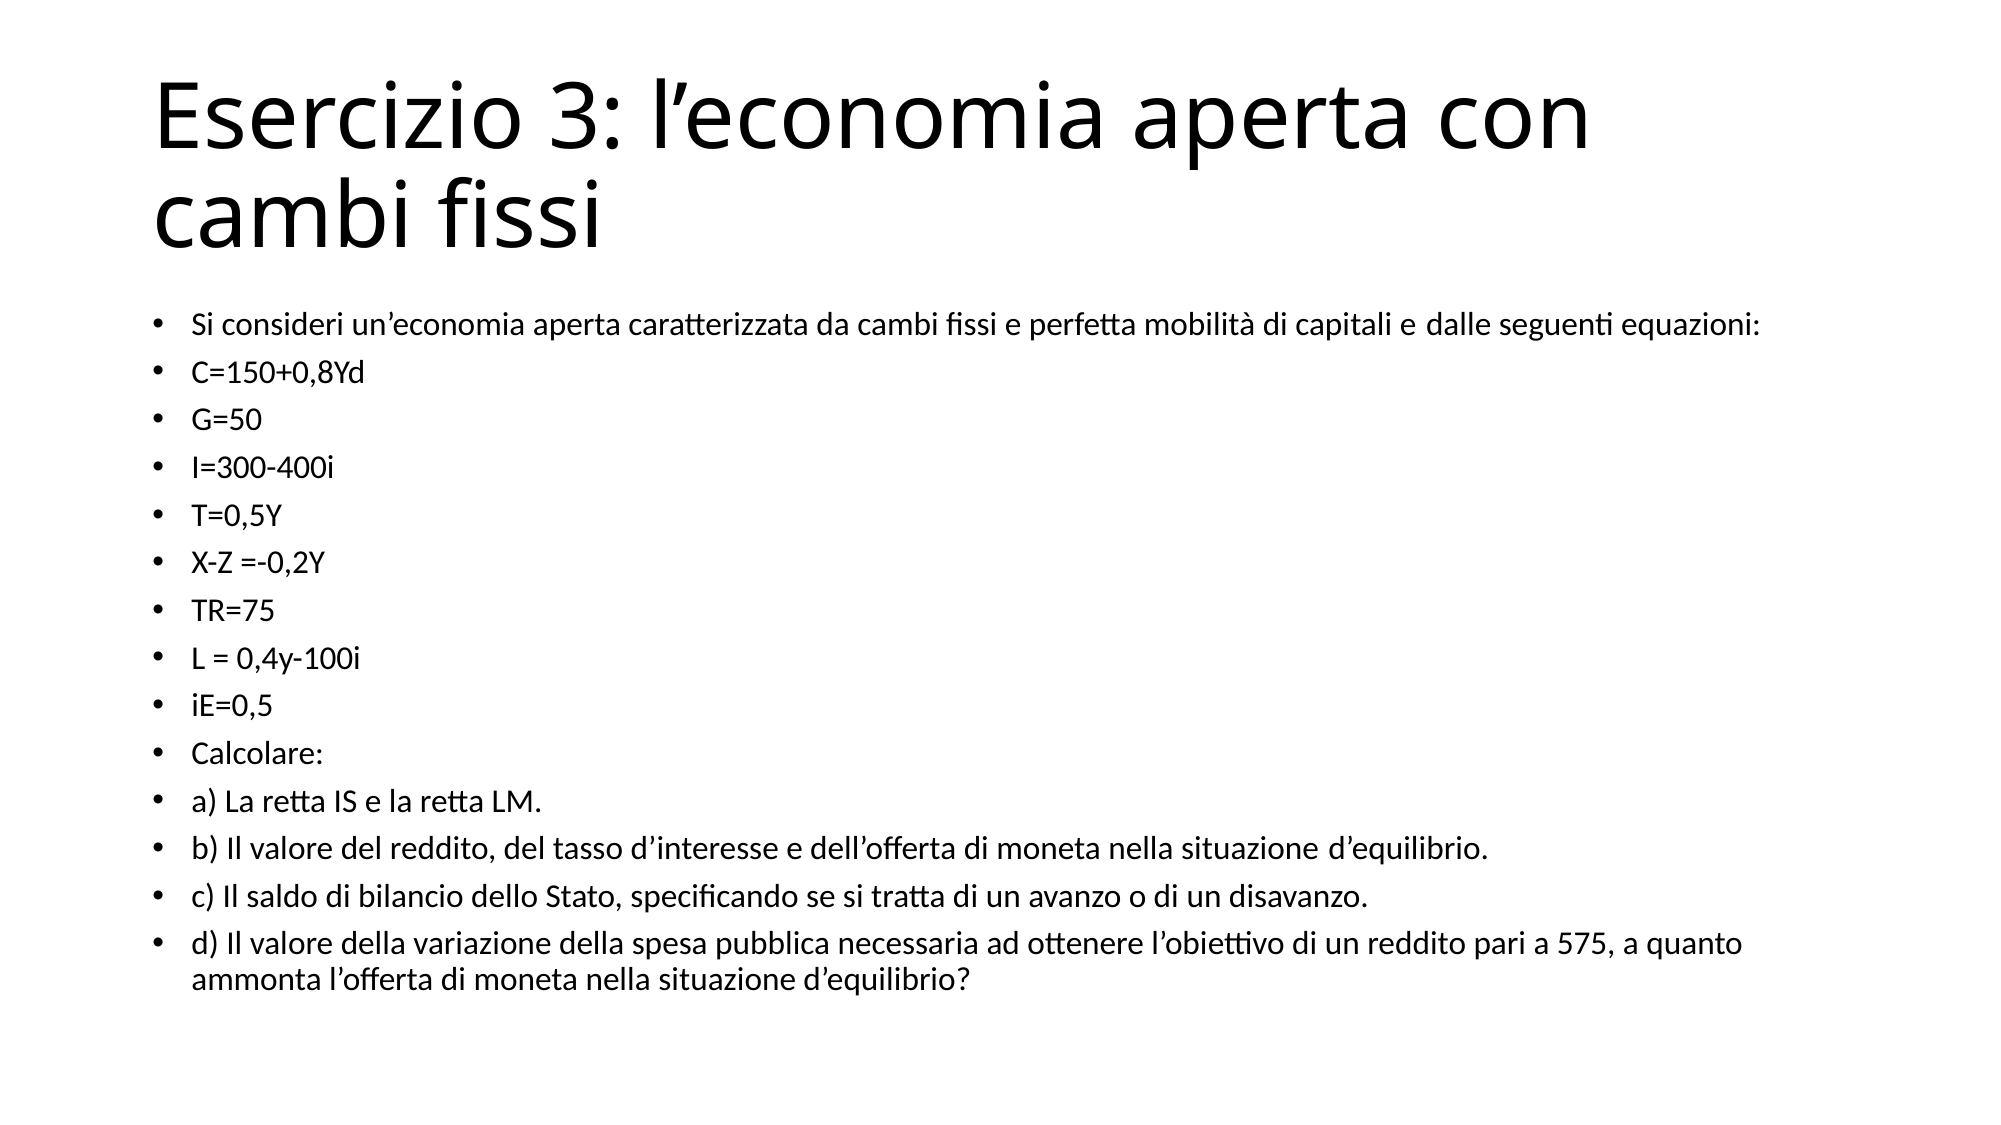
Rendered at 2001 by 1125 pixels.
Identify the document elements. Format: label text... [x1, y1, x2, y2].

title Esercizio 3: l’economia aperta con cambi fissi [137, 59, 1863, 278]
list Si consideri un’economia aperta caratterizzata da cambi fissi e perfetta mobilità di capitali e dalle seguenti equazioni: C=150+0,8Yd G=50 I=300-400i T=0,5Y X-Z =-0,2Y TR=75 L = 0,4y-100i iE=0,5 Calcolare: a) La retta IS e la retta LM. b) Il valore del reddito, del tasso d’interesse e dell’offerta di moneta nella situazione d’equilibrio. c) Il saldo di bilancio dello Stato, specificando se si tratta di un avanzo o di un disavanzo. d) Il valore della variazione della spesa pubblica necessaria ad ottenere l’obiettivo di un reddito pari a 575, a quanto ammonta l’offerta di moneta nella situazione d’equilibrio? [137, 299, 1863, 1014]
